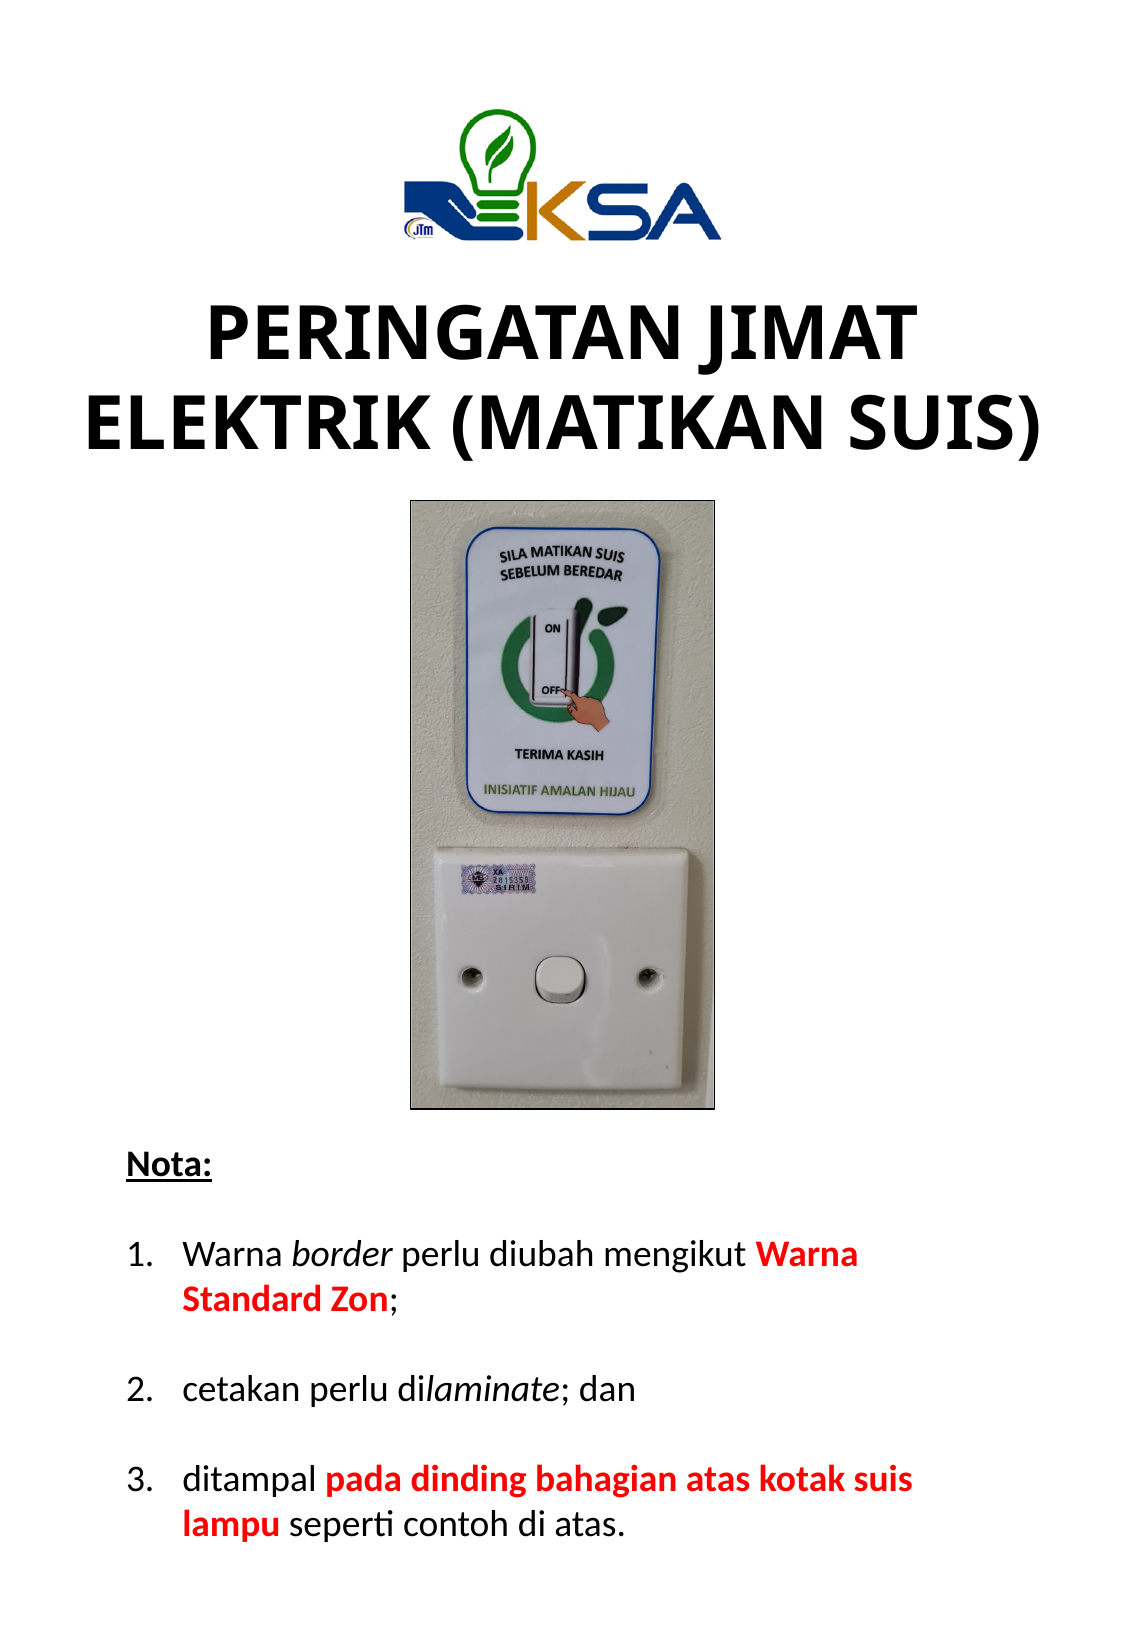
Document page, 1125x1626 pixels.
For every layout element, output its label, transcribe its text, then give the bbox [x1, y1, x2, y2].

title PERINGATAN JIMAT ELEKTRIK (MATIKAN SUIS) [56, 249, 1069, 500]
text_box Nota: Warna border perlu diubah mengikut Warna Standard Zon; cetakan perlu dilaminate; dan ditampal pada dinding bahagian atas kotak suis lampu seperti contoh di atas. [111, 1131, 1014, 1597]
picture [400, 107, 724, 242]
picture [258, 501, 867, 1108]
